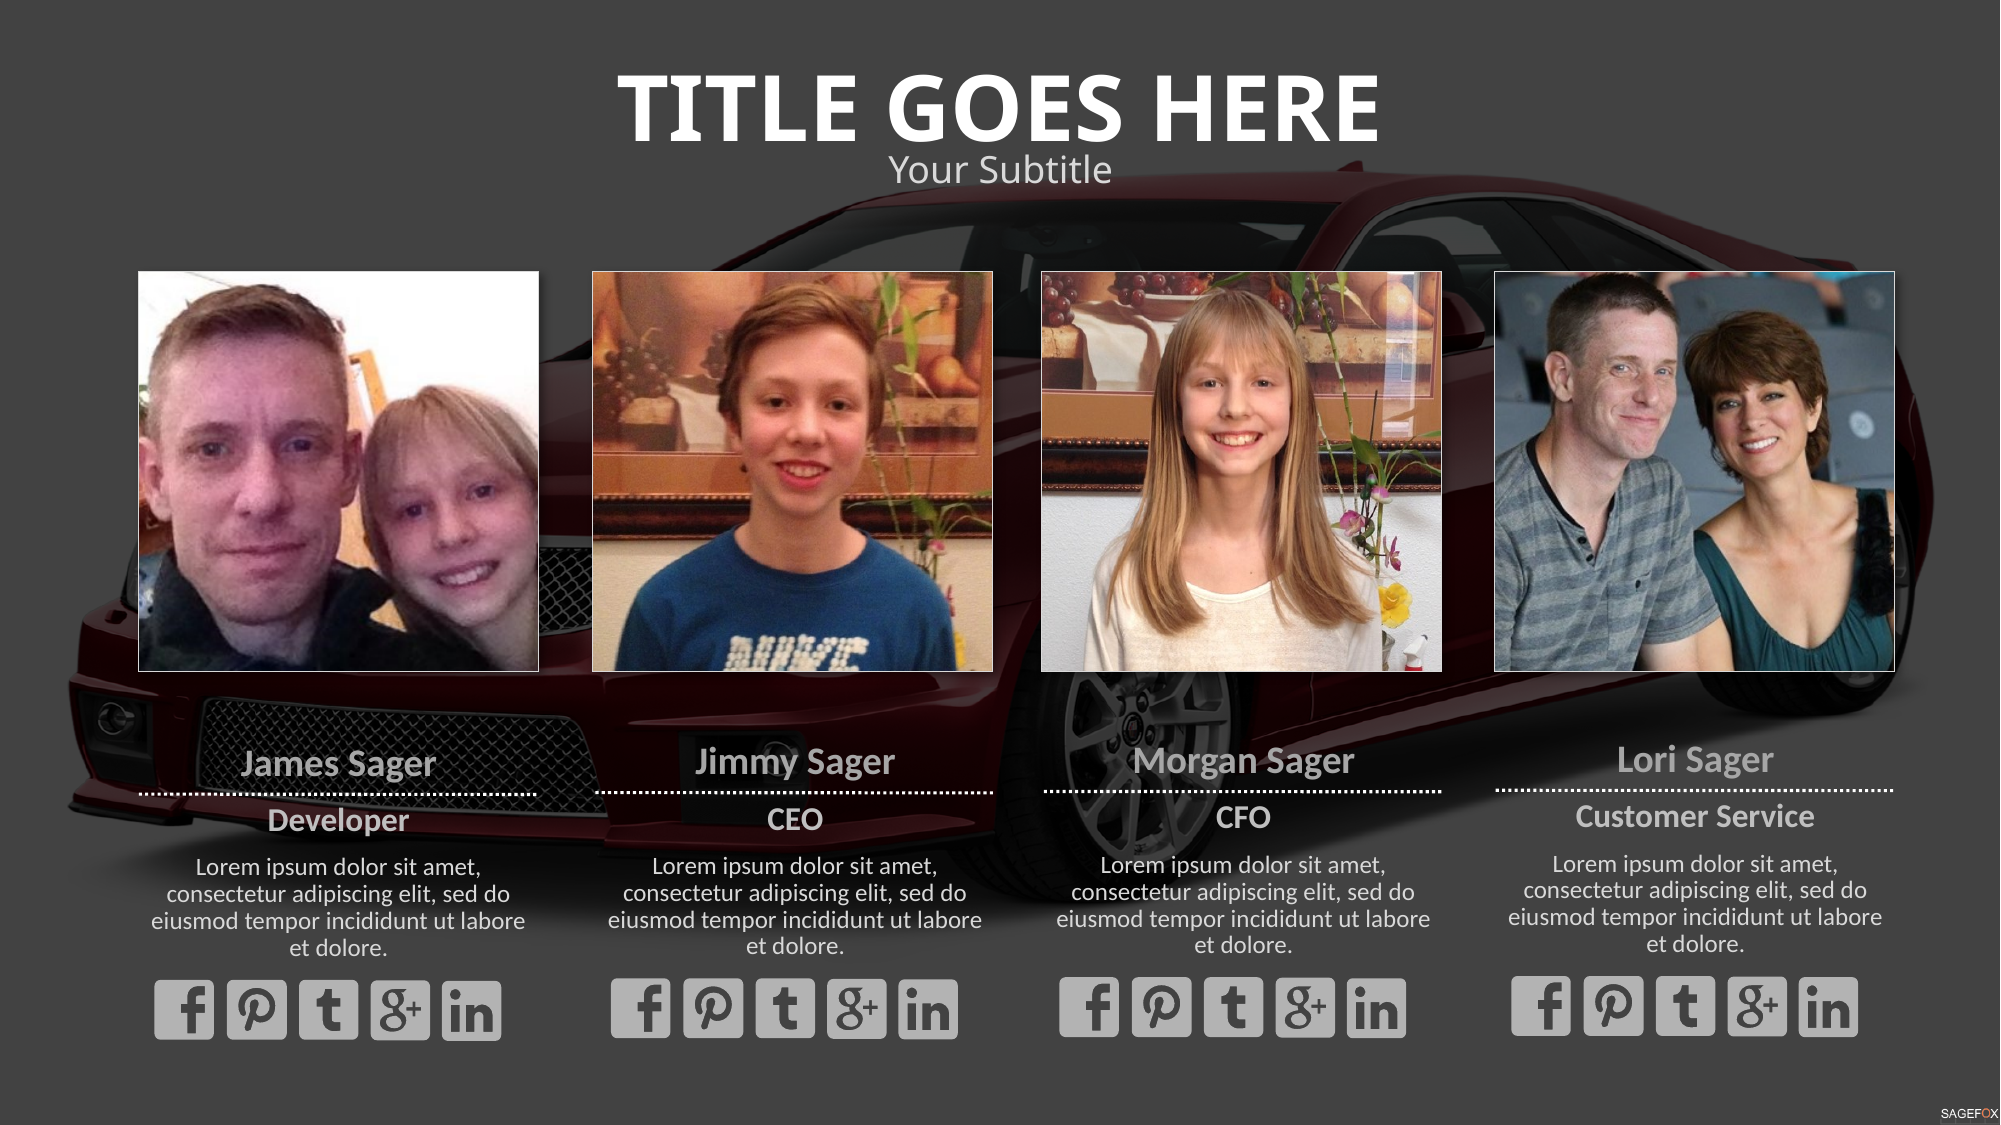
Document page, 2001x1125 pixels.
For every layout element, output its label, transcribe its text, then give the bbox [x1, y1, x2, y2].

text_box CFO [1068, 797, 1419, 840]
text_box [548, 42, 1452, 199]
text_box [610, 978, 958, 1040]
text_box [1059, 977, 1407, 1039]
text_box Developer [163, 799, 514, 842]
text_box Customer Service [1520, 796, 1871, 839]
text_box James Sager [163, 742, 514, 785]
text_box Lori Sager [1520, 738, 1871, 781]
text_box Jimmy Sager [620, 740, 971, 784]
text_box [591, 270, 993, 672]
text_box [1511, 976, 1859, 1038]
text_box Morgan Sager [1068, 739, 1419, 782]
text_box CEO [620, 798, 971, 841]
picture [0, 0, 2001, 1125]
text_box [1040, 270, 1442, 672]
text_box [154, 979, 502, 1041]
text_box Lorem ipsum dolor sit amet, consectetur adipiscing elit, sed do eiusmod tempor incididunt ut labore et dolore. [138, 854, 539, 968]
text_box [138, 270, 540, 672]
text_box Lorem ipsum dolor sit amet, consectetur adipiscing elit, sed do eiusmod tempor incididunt ut labore et dolore. [1043, 851, 1444, 965]
text_box Lorem ipsum dolor sit amet, consectetur adipiscing elit, sed do eiusmod tempor incididunt ut labore et dolore. [595, 852, 996, 966]
text_box Lorem ipsum dolor sit amet, consectetur adipiscing elit, sed do eiusmod tempor incididunt ut labore et dolore. [1495, 850, 1896, 964]
text_box [1494, 271, 1896, 673]
